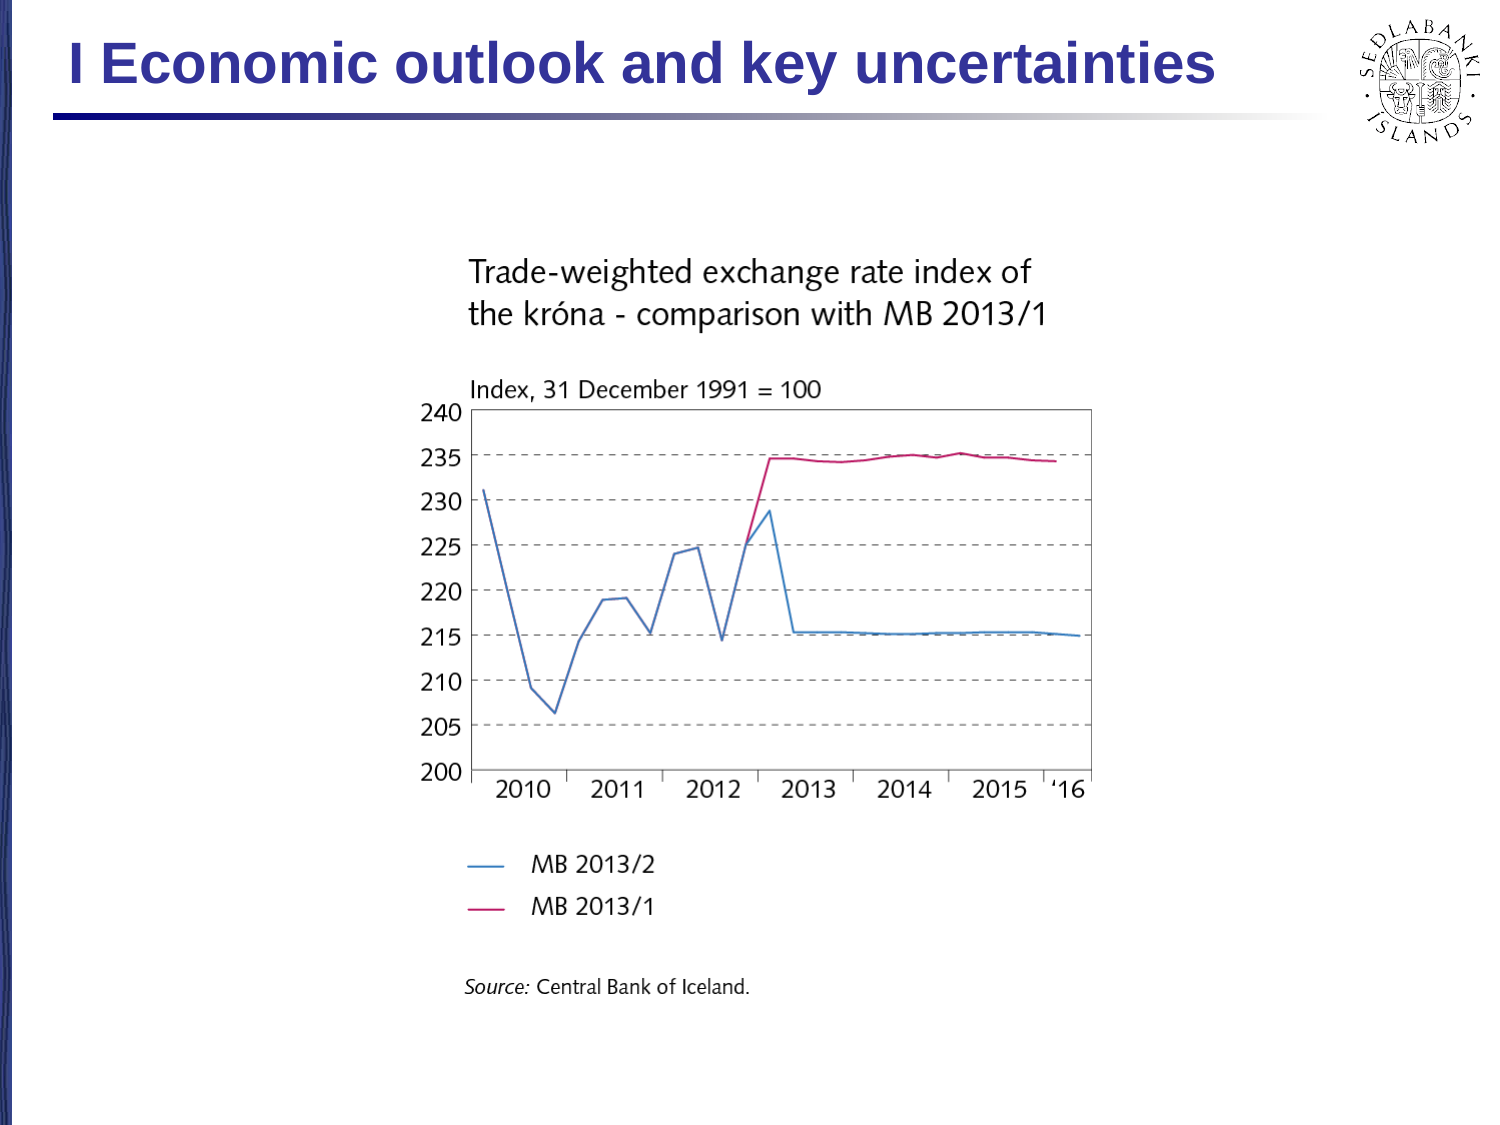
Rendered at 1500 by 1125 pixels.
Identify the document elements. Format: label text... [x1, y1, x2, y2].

picture [1357, 18, 1482, 149]
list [420, 209, 1092, 999]
title I Economic outlook and key uncertainties [52, 10, 1330, 111]
picture [0, 0, 12, 1125]
